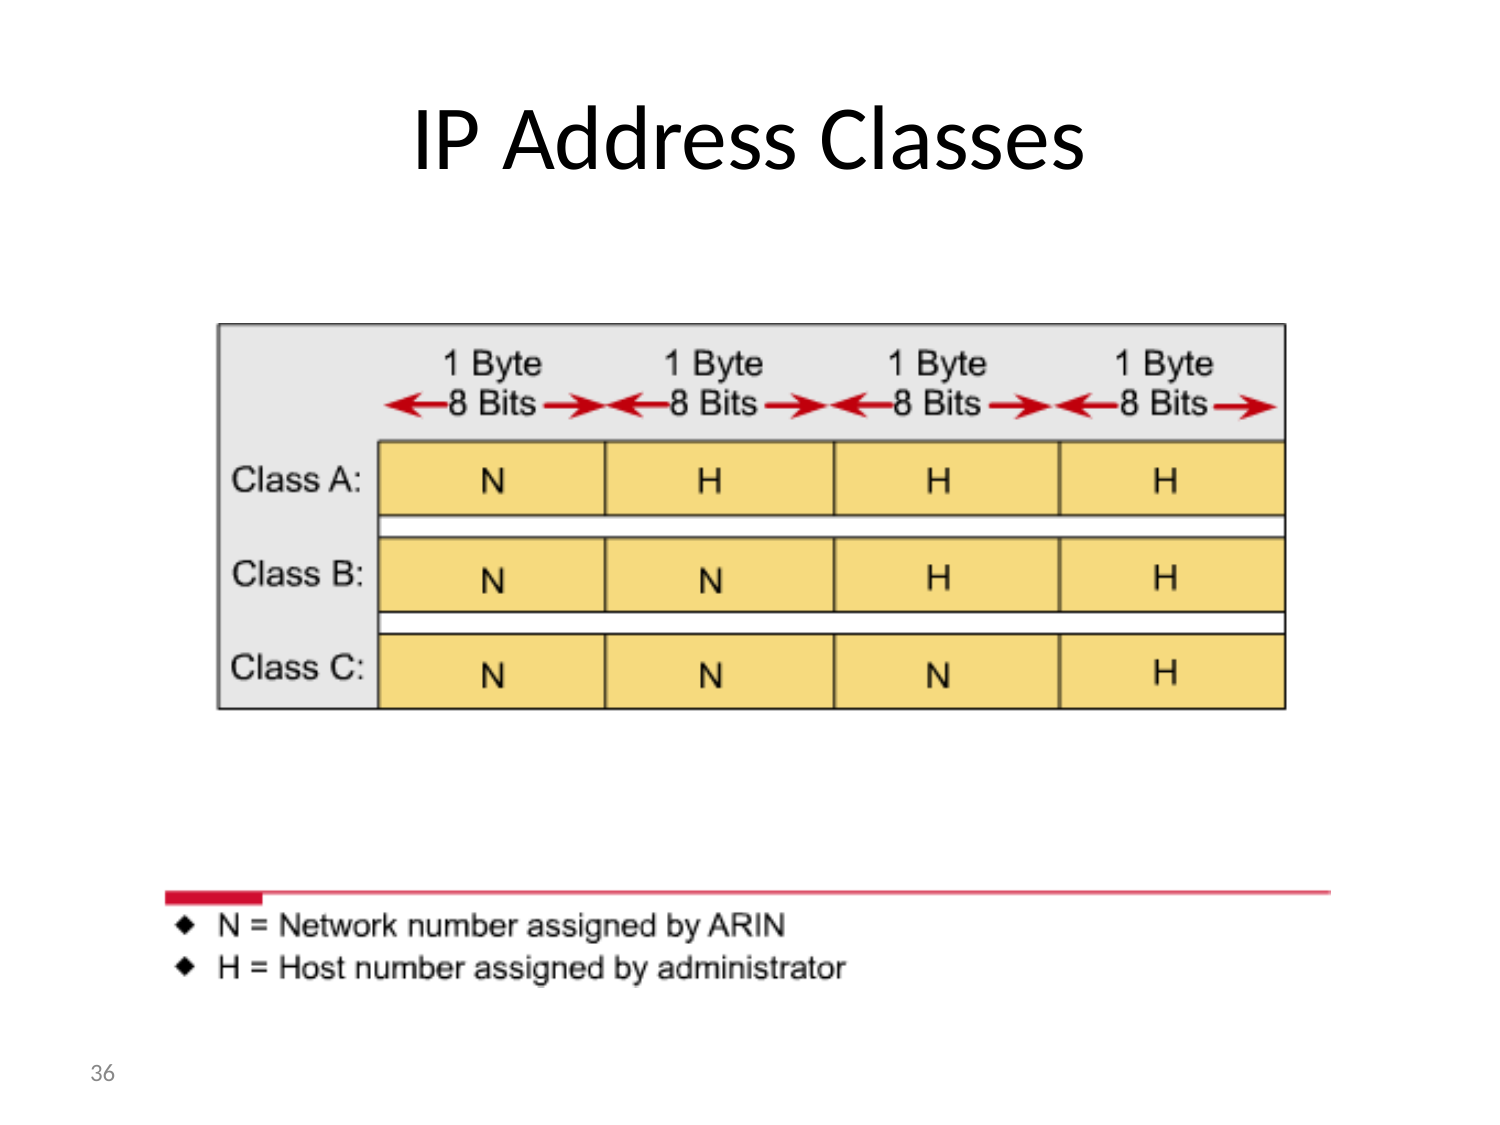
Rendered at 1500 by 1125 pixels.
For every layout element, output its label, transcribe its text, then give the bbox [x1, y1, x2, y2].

text_box [164, 323, 1331, 988]
text_box 36 [87, 1054, 118, 1087]
title IP Address Classes [409, 75, 1091, 266]
